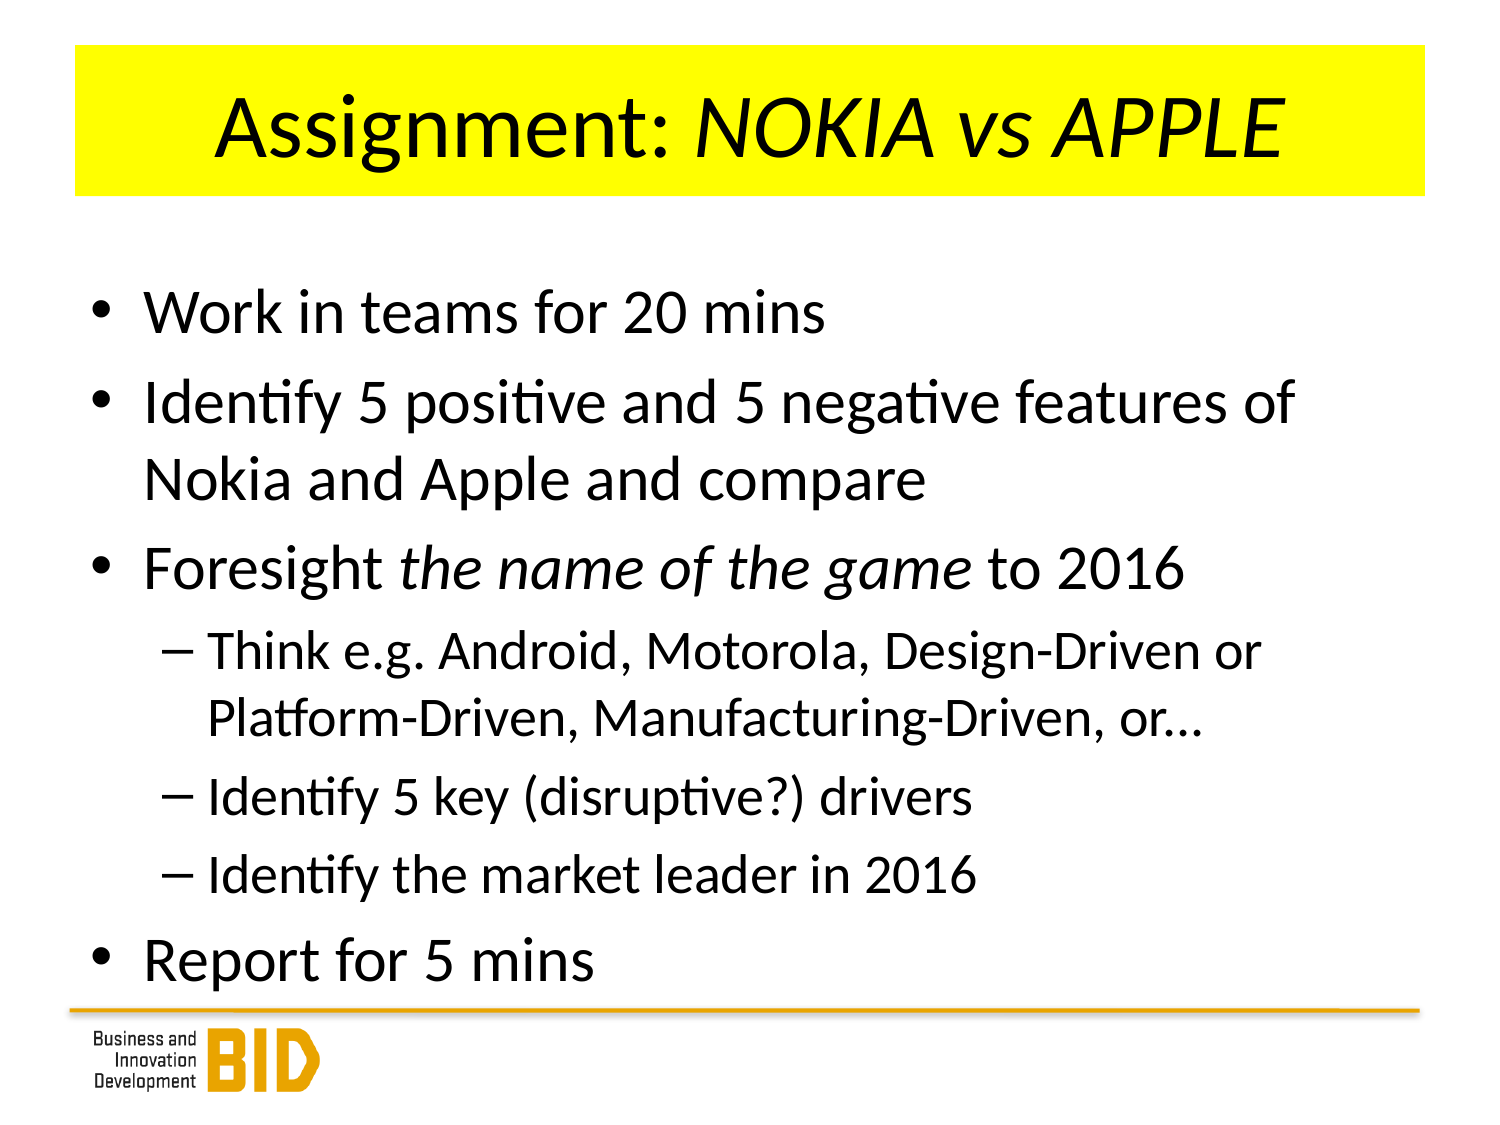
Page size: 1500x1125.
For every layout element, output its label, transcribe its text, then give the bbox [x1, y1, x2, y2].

title Assignment: NOKIA vs APPLE [75, 45, 1425, 197]
list Work in teams for 20 mins Identify 5 positive and 5 negative features of Nokia and Apple and compare Foresight the name of the game to 2016 Think e.g. Android, Motorola, Design-Driven or Platform-Driven, Manufacturing-Driven, or... Identify 5 key (disruptive?) drivers Identify the market leader in 2016 Report for 5 mins [75, 262, 1425, 1005]
picture [94, 1028, 320, 1092]
